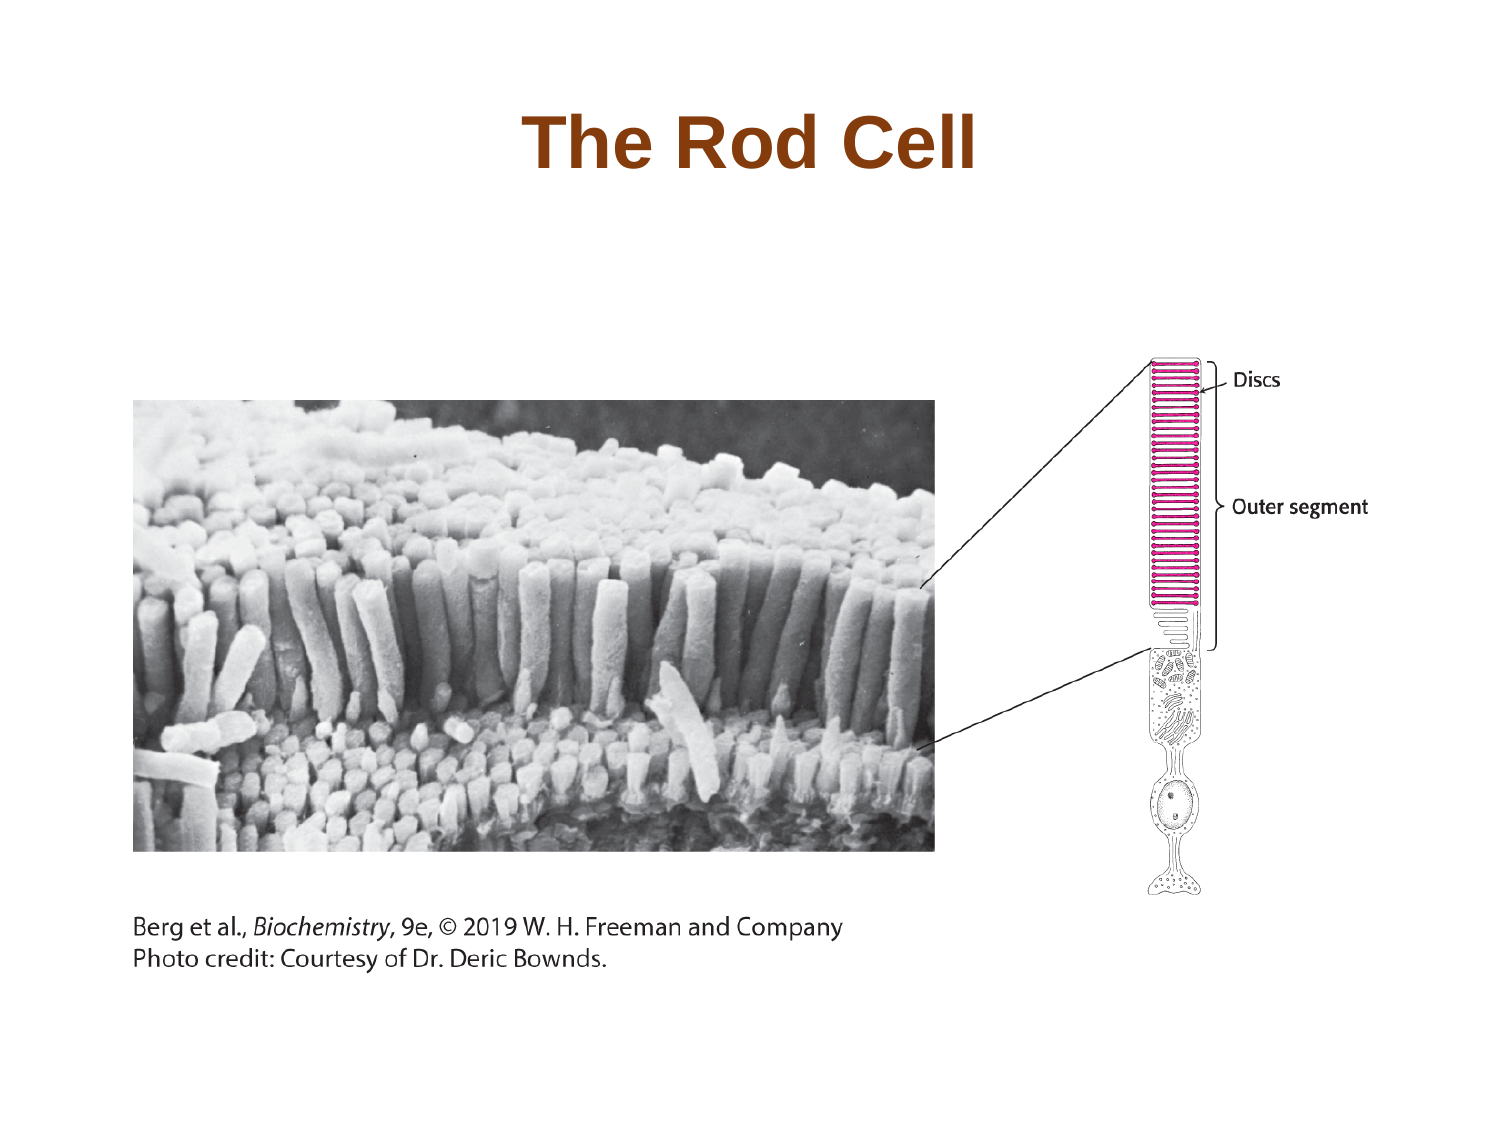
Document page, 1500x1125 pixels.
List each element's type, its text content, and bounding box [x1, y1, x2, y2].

title The Rod Cell [75, 45, 1425, 233]
picture [84, 335, 1416, 976]
